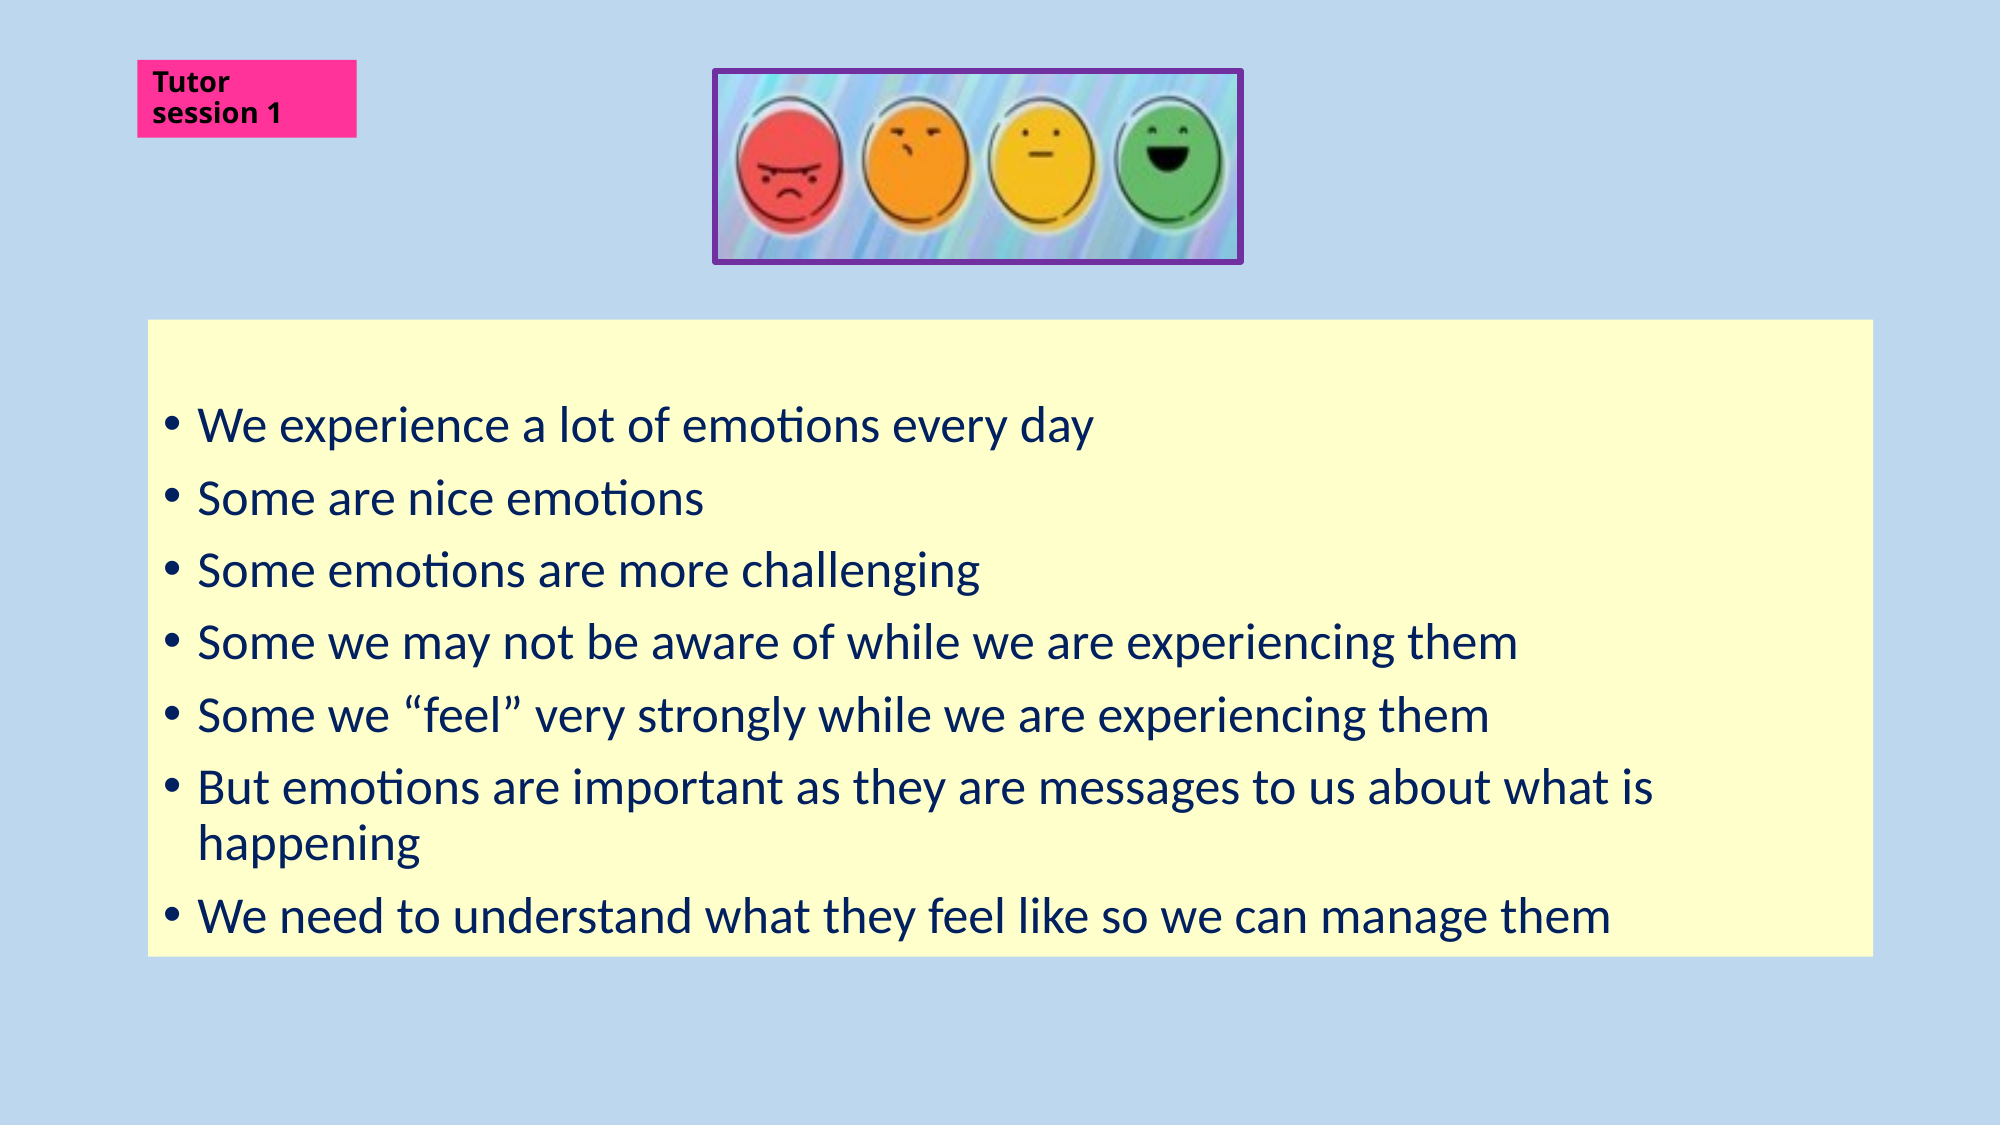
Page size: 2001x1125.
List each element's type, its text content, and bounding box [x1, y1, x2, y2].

list We experience a lot of emotions every day Some are nice emotions Some emotions are more challenging Some we may not be aware of while we are experiencing them Some we “feel” very strongly while we are experiencing them But emotions are important as they are messages to us about what is happening We need to understand what they feel like so we can manage them [148, 319, 1874, 957]
picture [718, 73, 1238, 259]
title Tutor session 1 [137, 59, 357, 138]
